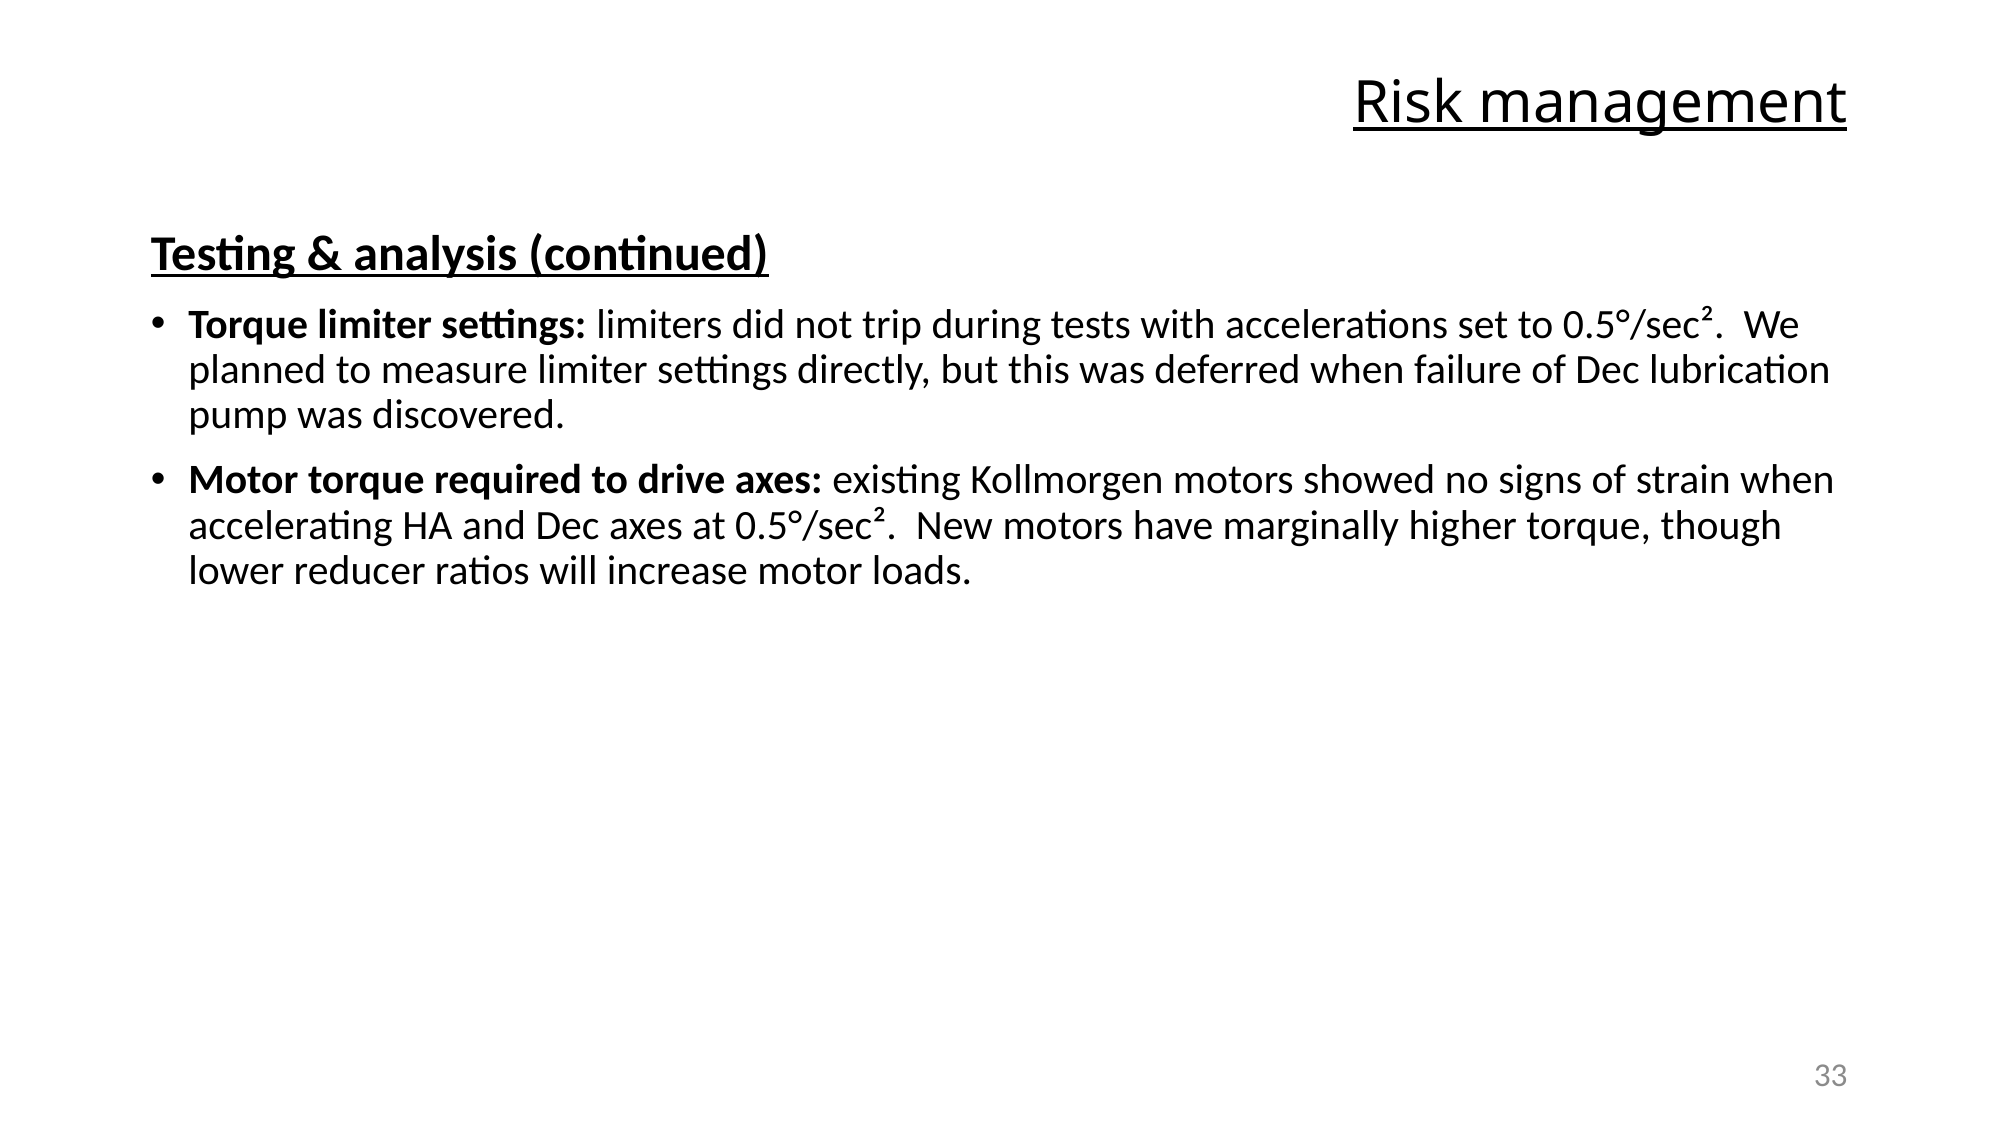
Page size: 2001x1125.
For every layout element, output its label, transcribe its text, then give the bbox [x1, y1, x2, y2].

list Testing & analysis (continued) Torque limiter settings: limiters did not trip during tests with accelerations set to 0.5°/sec². We planned to measure limiter settings directly, but this was deferred when failure of Dec lubrication pump was discovered. Motor torque required to drive axes: existing Kollmorgen motors showed no signs of strain when accelerating HA and Dec axes at 0.5°/sec². New motors have marginally higher torque, though lower reducer ratios will increase motor loads. [135, 219, 1861, 731]
title Risk management [137, 59, 1863, 148]
slide_number 33 [1412, 1042, 1863, 1103]
